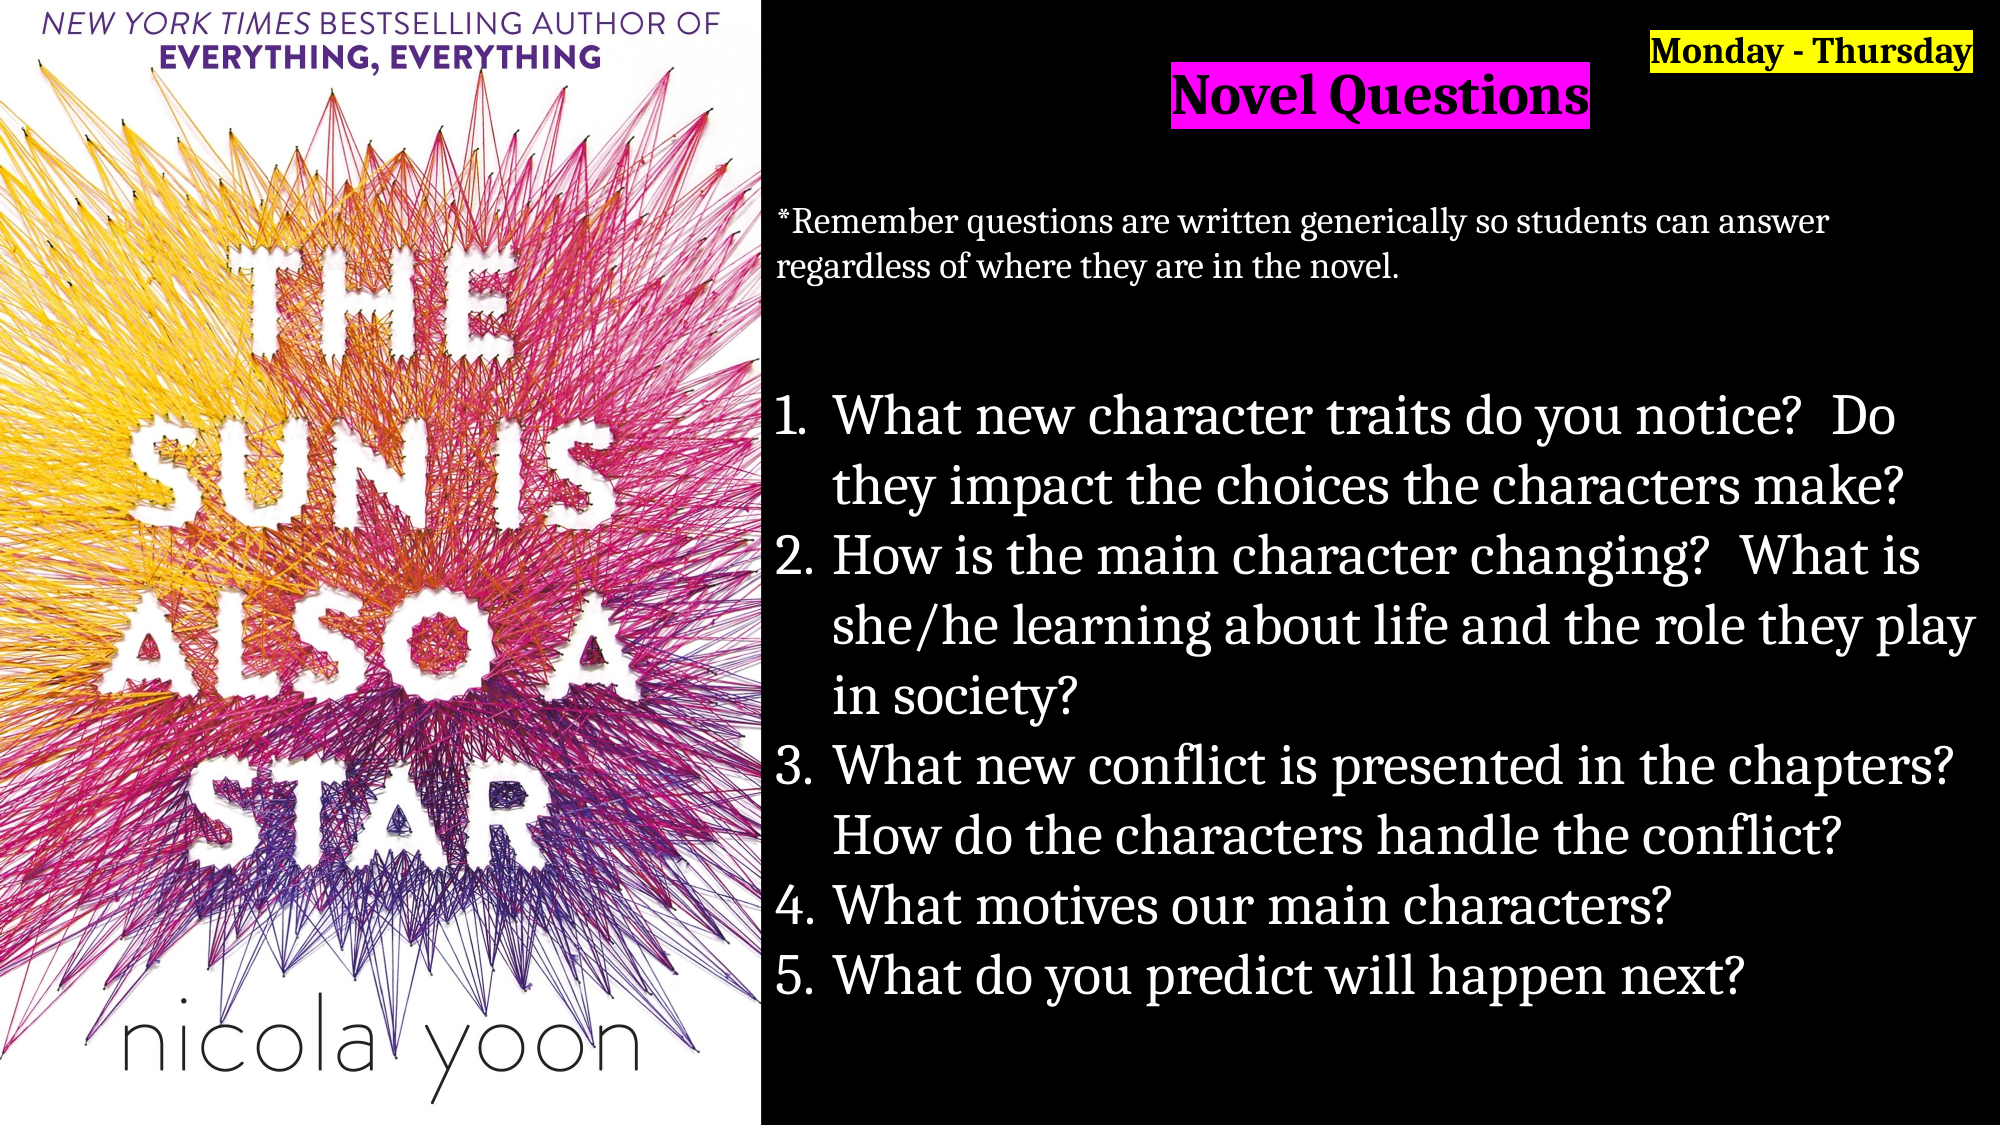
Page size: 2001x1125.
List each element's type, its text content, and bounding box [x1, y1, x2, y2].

picture [0, 0, 762, 1125]
text_box Monday - Thursday [1587, 18, 2000, 79]
text_box Novel Questions *Remember questions are written generically so students can answer regardless of where they are in the novel. What new character traits do you notice? Do they impact the choices the characters make? How is the main character changing? What is she/he learning about life and the role they play in society? What new conflict is presented in the chapters? How do the characters handle the conflict? What motives our main characters? What do you predict will happen next? [762, 48, 2000, 1014]
